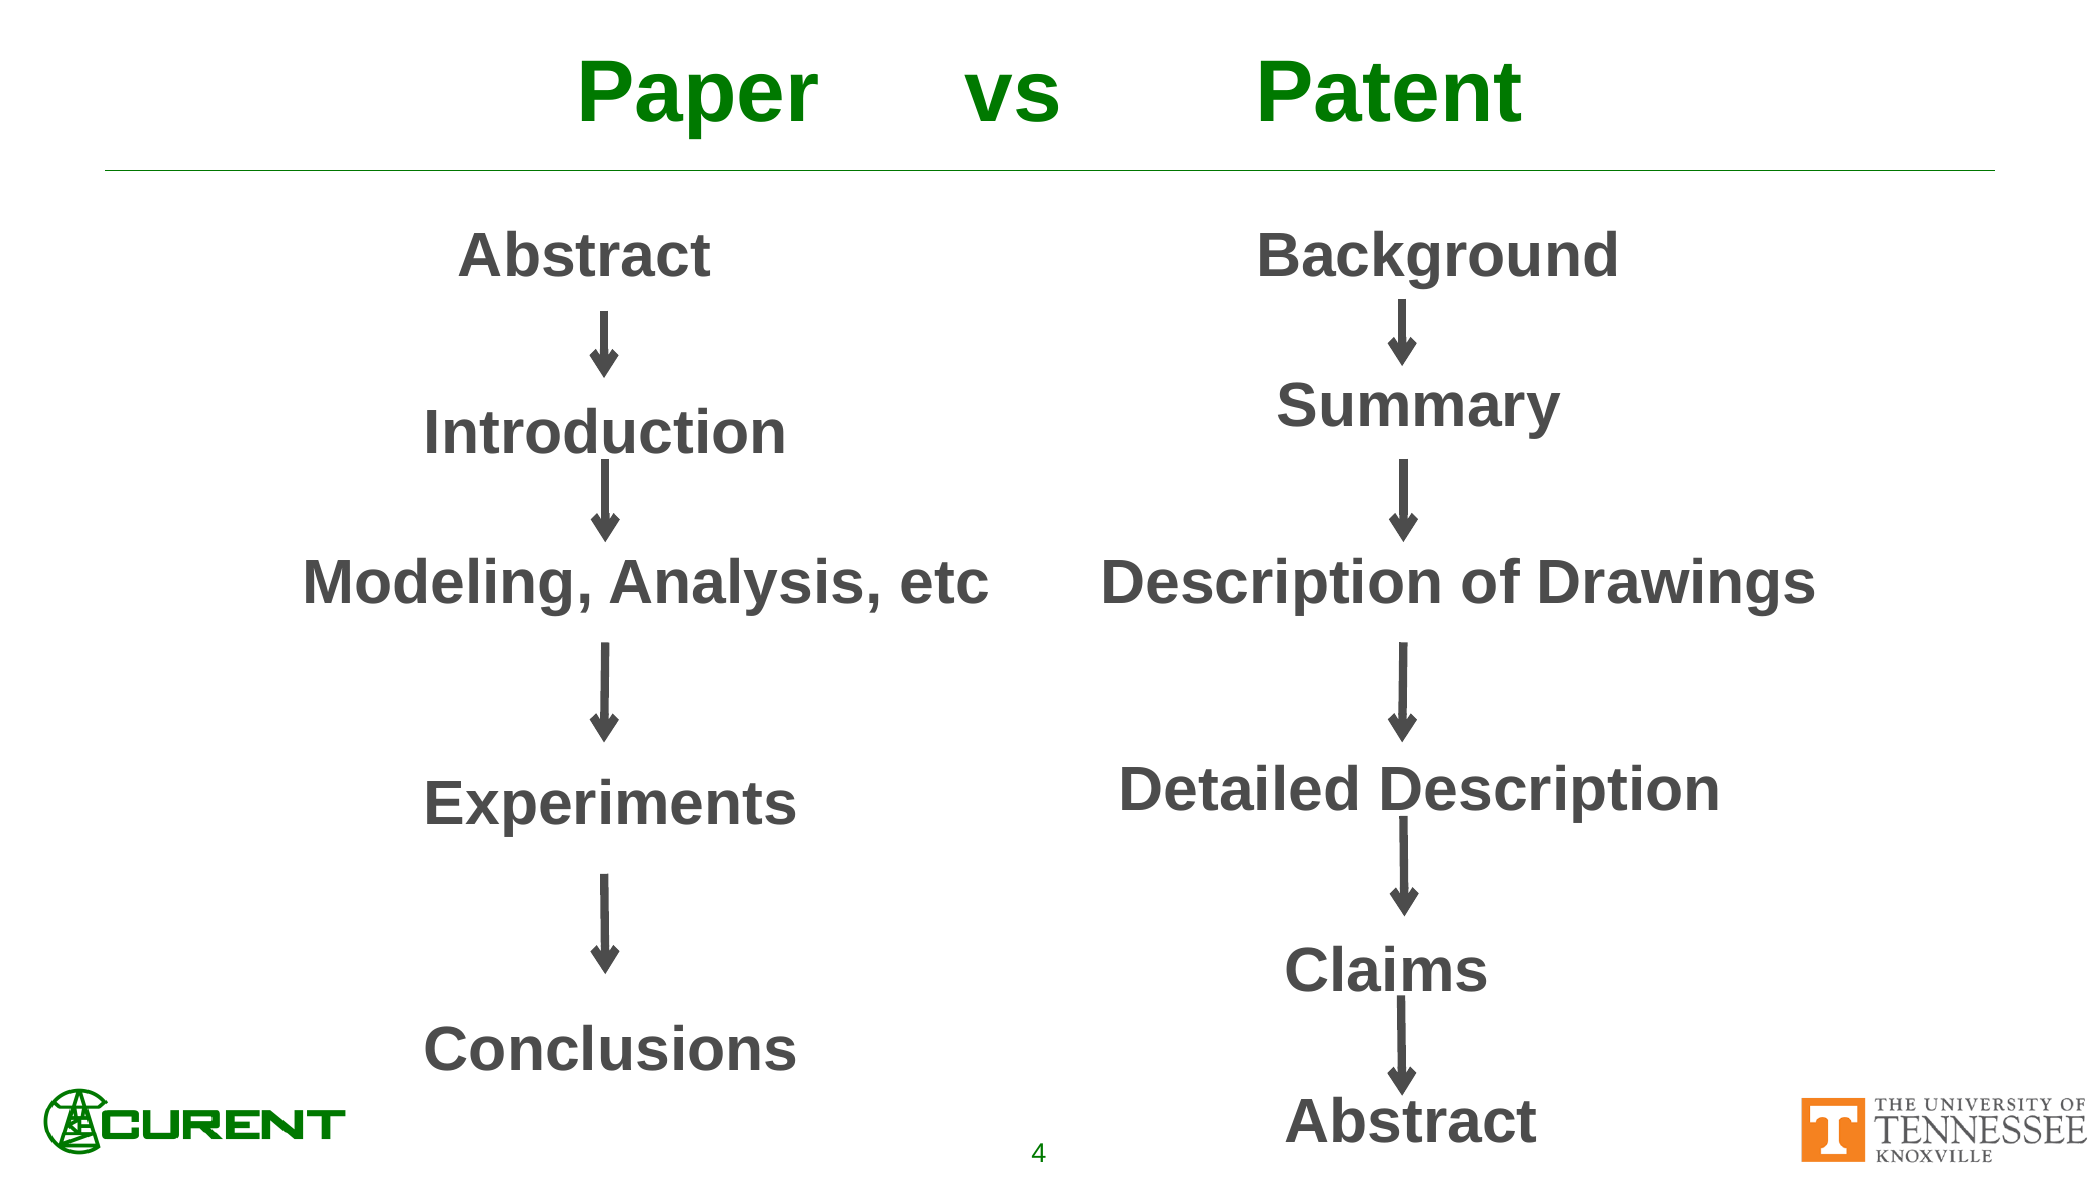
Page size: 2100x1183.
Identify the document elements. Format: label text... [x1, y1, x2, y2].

text_box Description of Drawings [1085, 533, 1856, 624]
text_box Background [1241, 206, 1675, 297]
text_box Modeling, Analysis, etc [287, 533, 1058, 624]
text_box Experiments [409, 754, 859, 845]
text_box Introduction [409, 383, 1084, 474]
text_box Conclusions [409, 1000, 859, 1090]
picture [1752, 1075, 2100, 1179]
title Paper vs Patent [0, 2, 2100, 171]
slide_number 4 [968, 1127, 1109, 1180]
text_box Summary [1261, 356, 1655, 447]
text_box Detailed Description [1103, 741, 1753, 831]
text_box Abstract [443, 207, 809, 297]
text_box Claims [1269, 921, 1720, 1012]
text_box Abstract [1269, 1072, 1720, 1162]
picture [35, 1085, 355, 1157]
